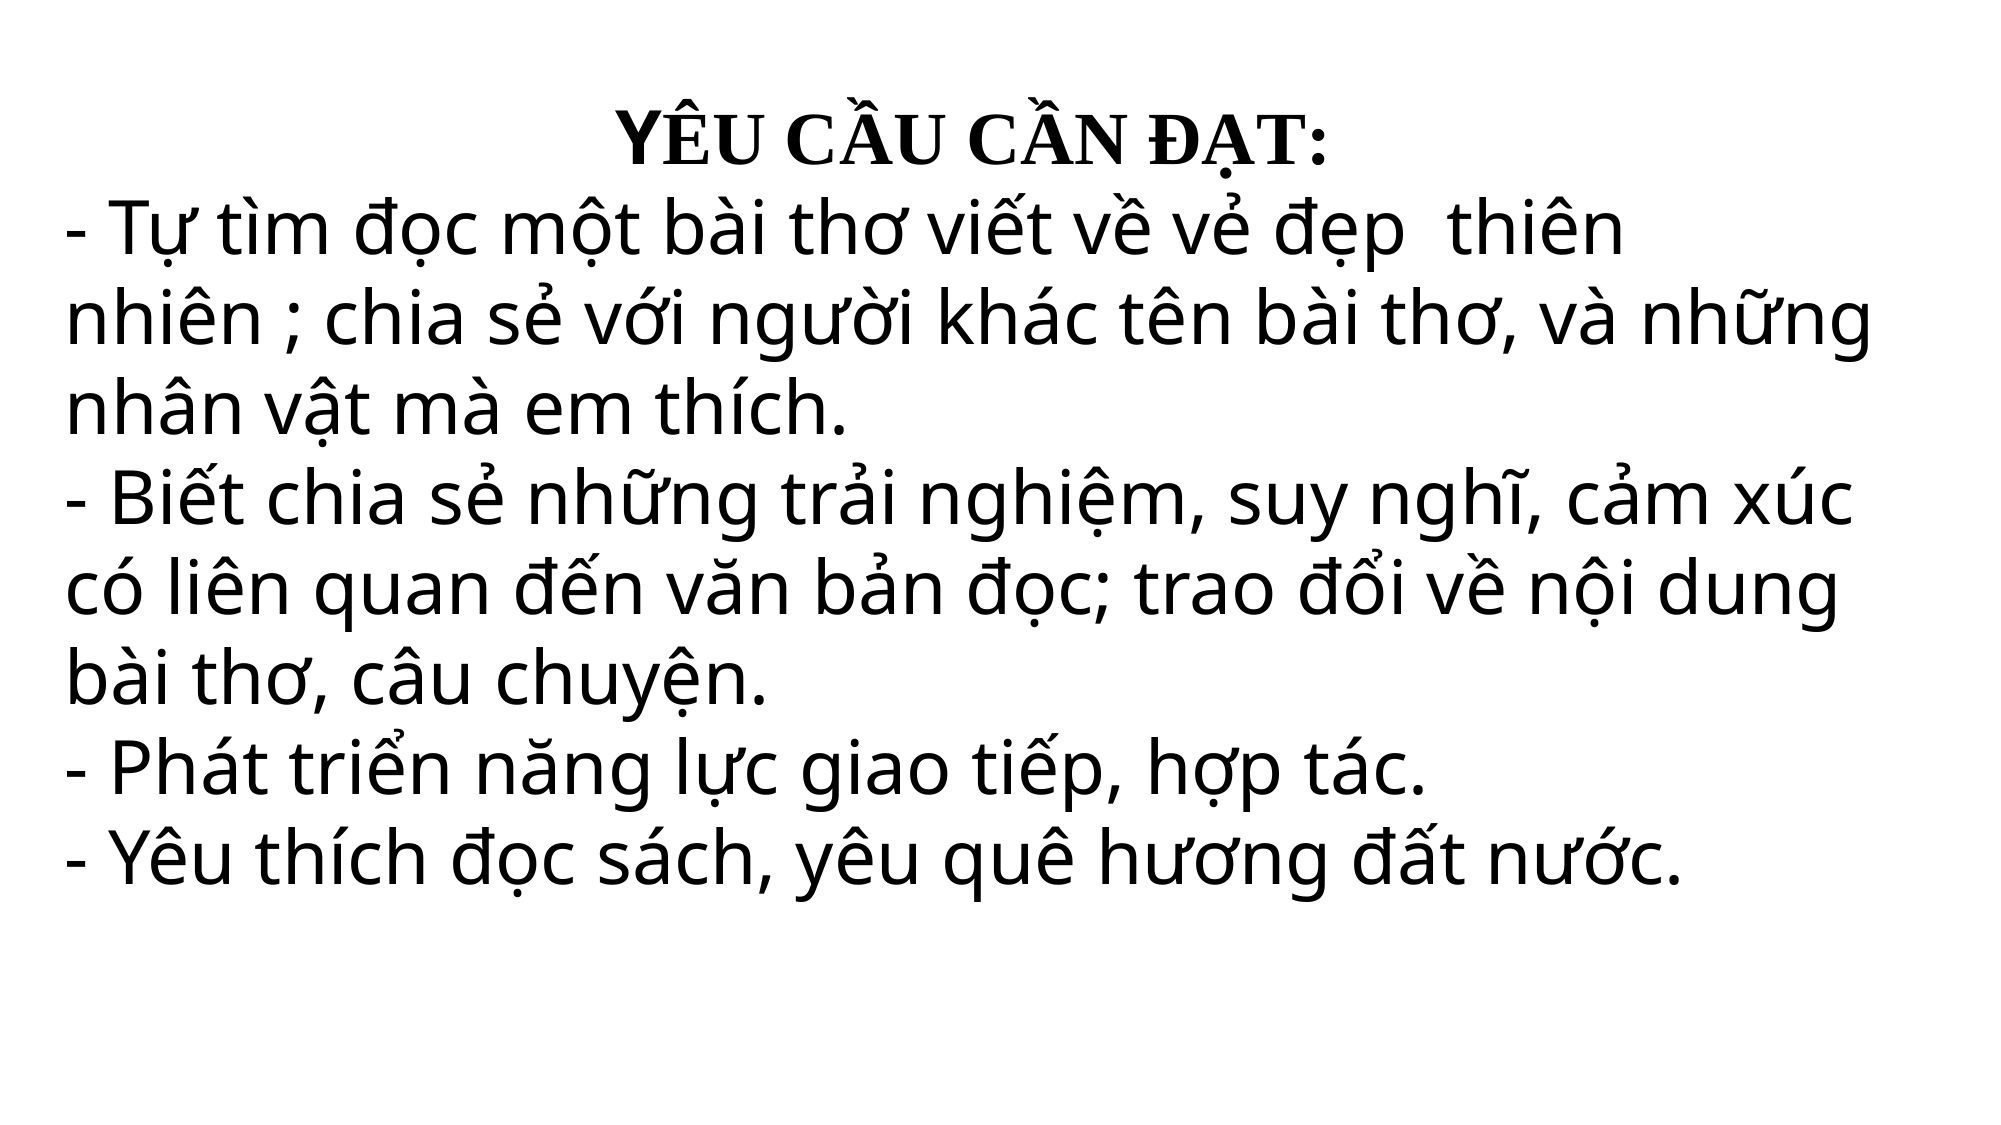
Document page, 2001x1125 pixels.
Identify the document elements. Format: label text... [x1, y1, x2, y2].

text_box YÊU CẦU CẦN ĐẠT: - Tự tìm đọc một bài thơ viết về vẻ đẹp thiên nhiên ; chia sẻ với người khác tên bài thơ, và những nhân vật mà em thích. - Biết chia sẻ những trải nghiệm, suy nghĩ, cảm xúc có liên quan đến văn bản đọc; trao đổi về nội dung bài thơ, câu chuyện. - Phát triển năng lực giao tiếp, hợp tác. - Yêu thích đọc sách, yêu quê hương đất nước. [50, 82, 1897, 952]
